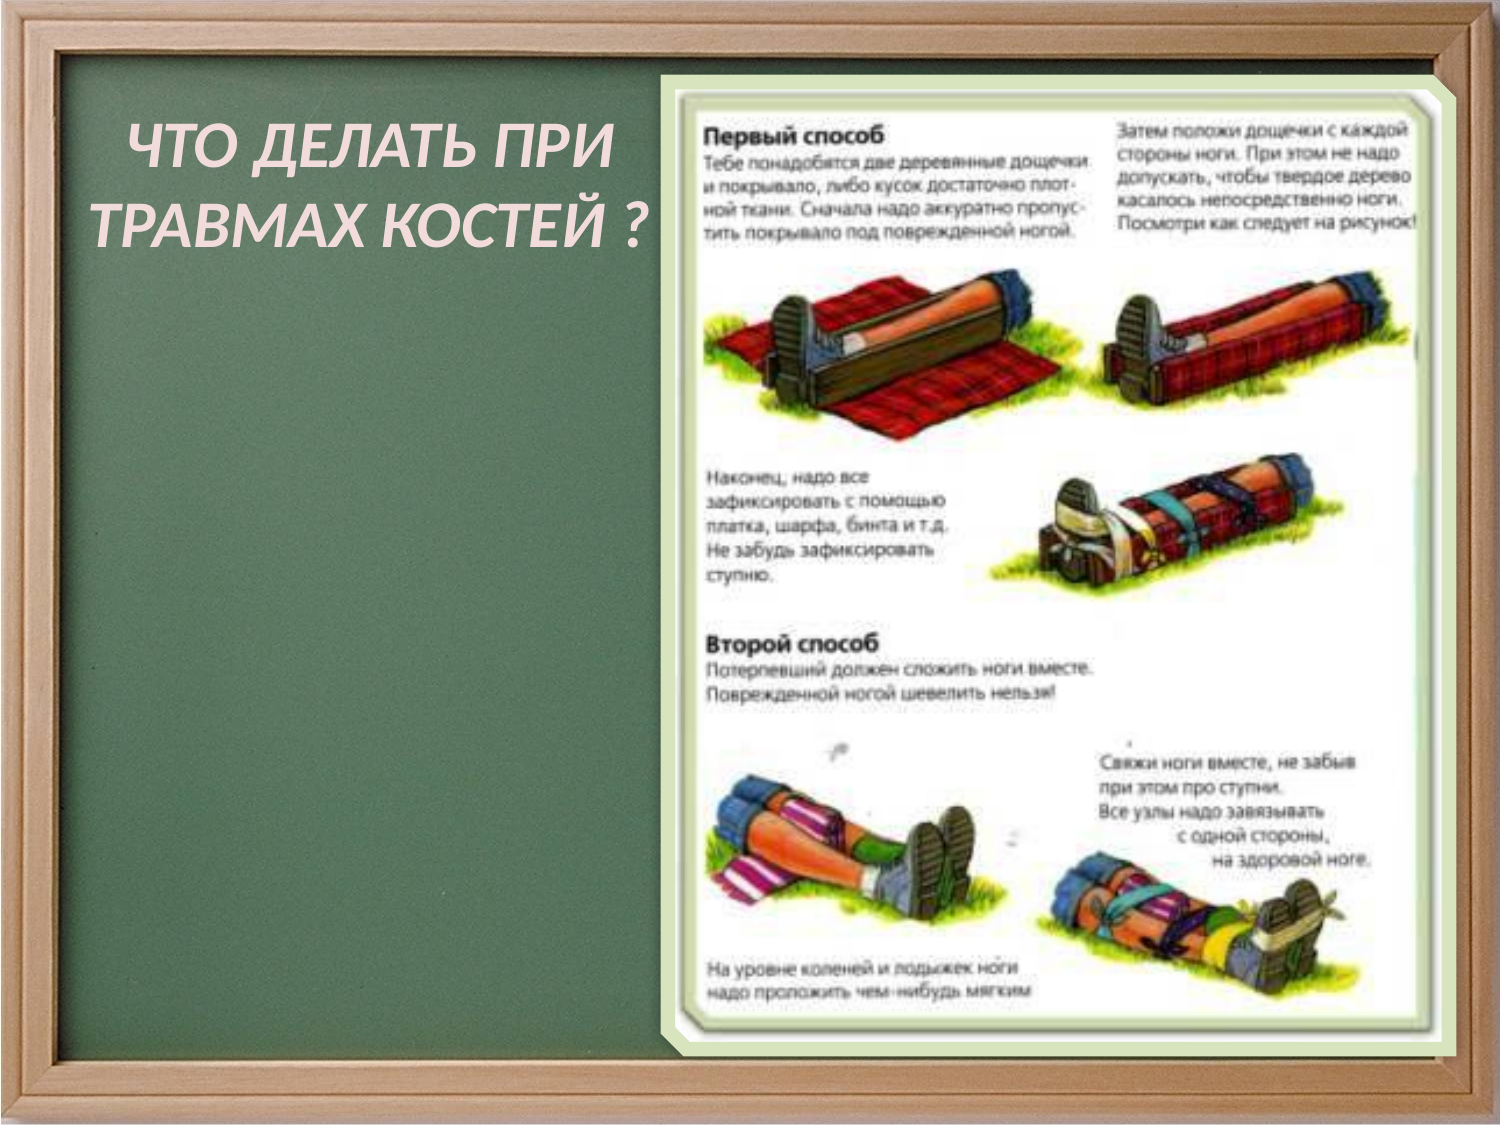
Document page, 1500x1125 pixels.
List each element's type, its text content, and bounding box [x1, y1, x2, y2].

text_box ЧТО ДЕЛАТЬ ПРИ ТРАВМАХ КОСТЕЙ ? [46, 93, 651, 269]
picture [0, 0, 1500, 1125]
